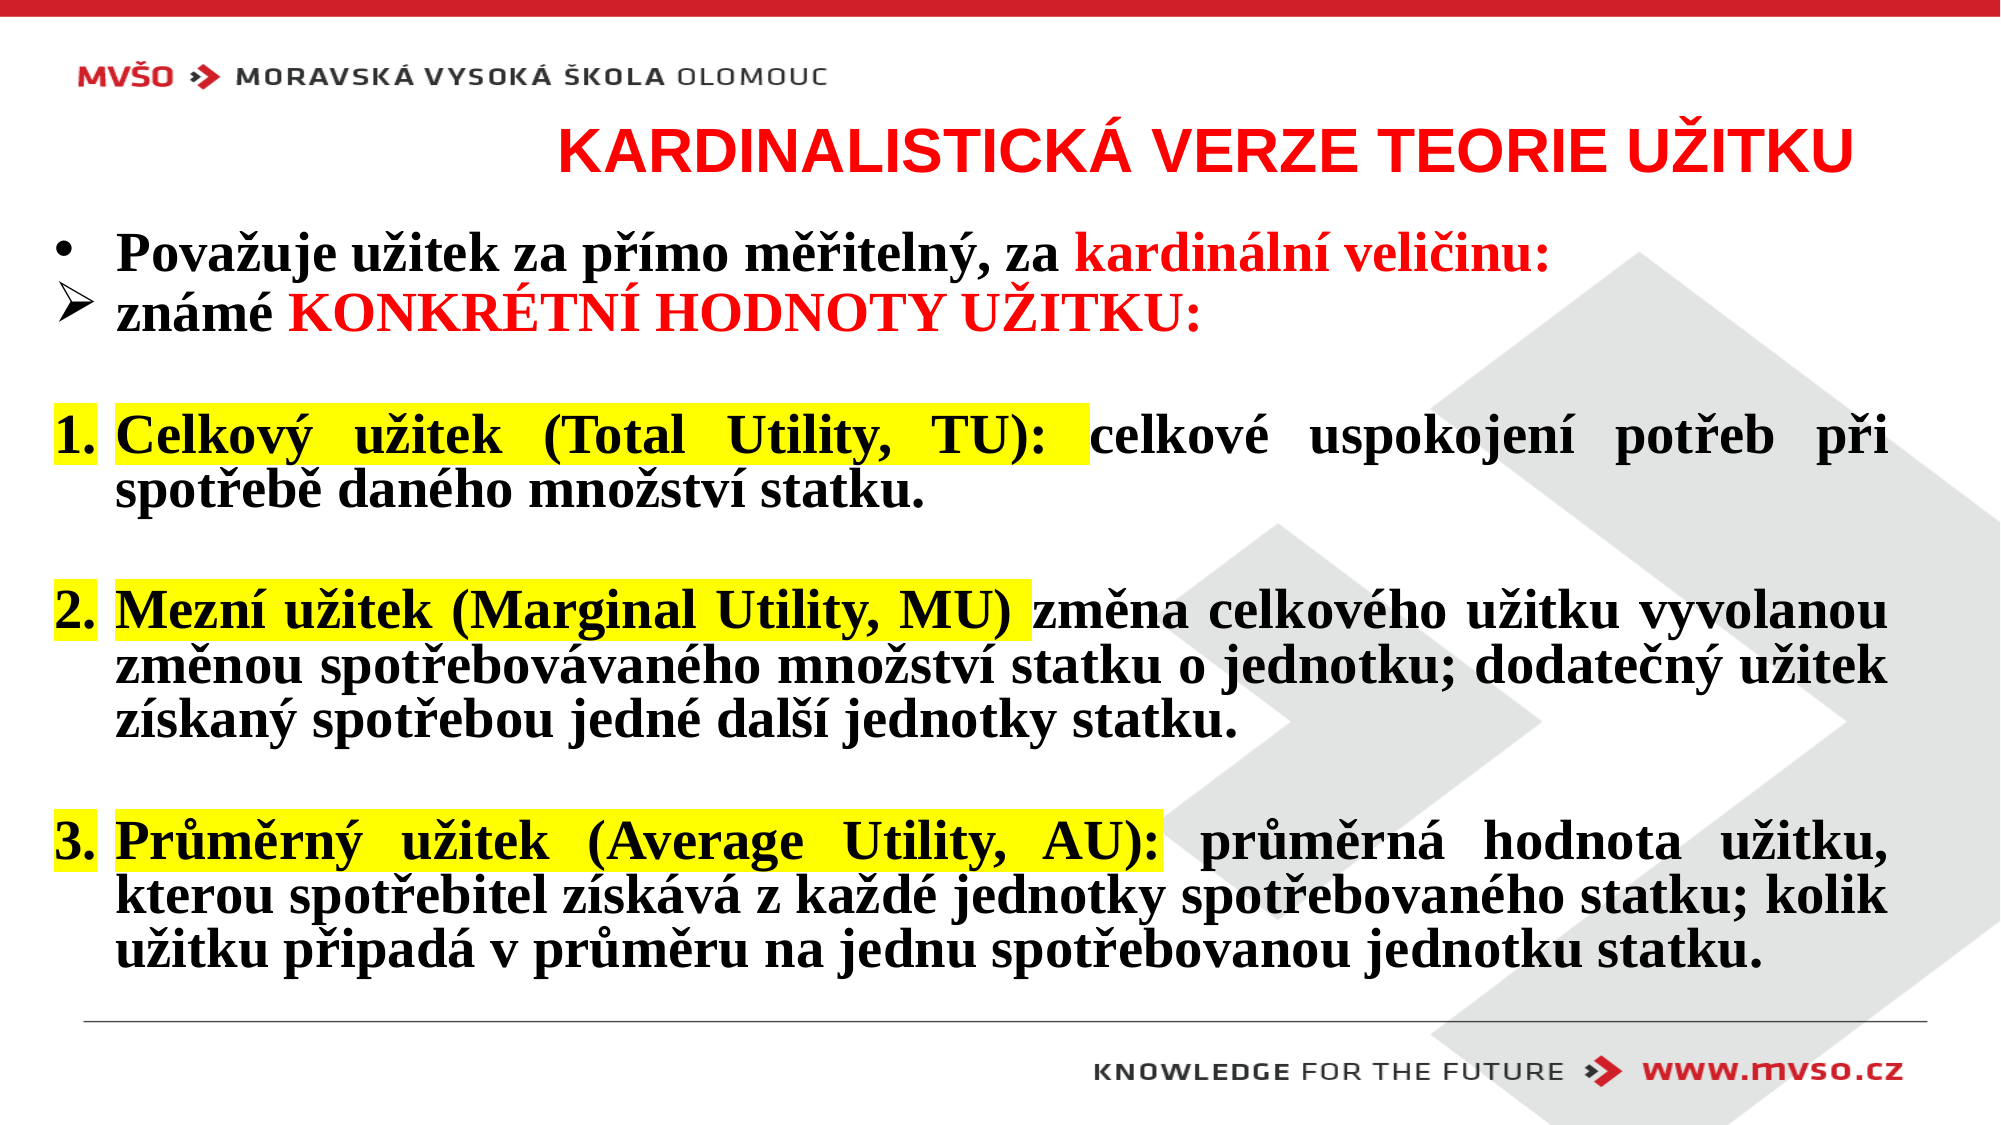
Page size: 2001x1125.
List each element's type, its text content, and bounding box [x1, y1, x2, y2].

picture [0, 0, 2001, 1125]
title Kardinalistická verze teorie užitku [82, 111, 1891, 195]
list Považuje užitek za přímo měřitelný, za kardinální veličinu: známé KONKRÉTNÍ HODNOTY UŽITKU: Celkový užitek (Total Utility, TU): celkové uspokojení potřeb při spotřebě daného množství statku. Mezní užitek (Marginal Utility, MU) změna celkového užitku vyvolanou změnou spotřebovávaného množství statku o jednotku; dodatečný užitek získaný spotřebou jedné další jednotky statku. Průměrný užitek (Average Utility, AU): průměrná hodnota užitku, kterou spotřebitel získává z každé jednotky spotřebovaného statku; kolik užitku připadá v průměru na jednu spotřebovanou jednotku statku. [32, 220, 1905, 1050]
